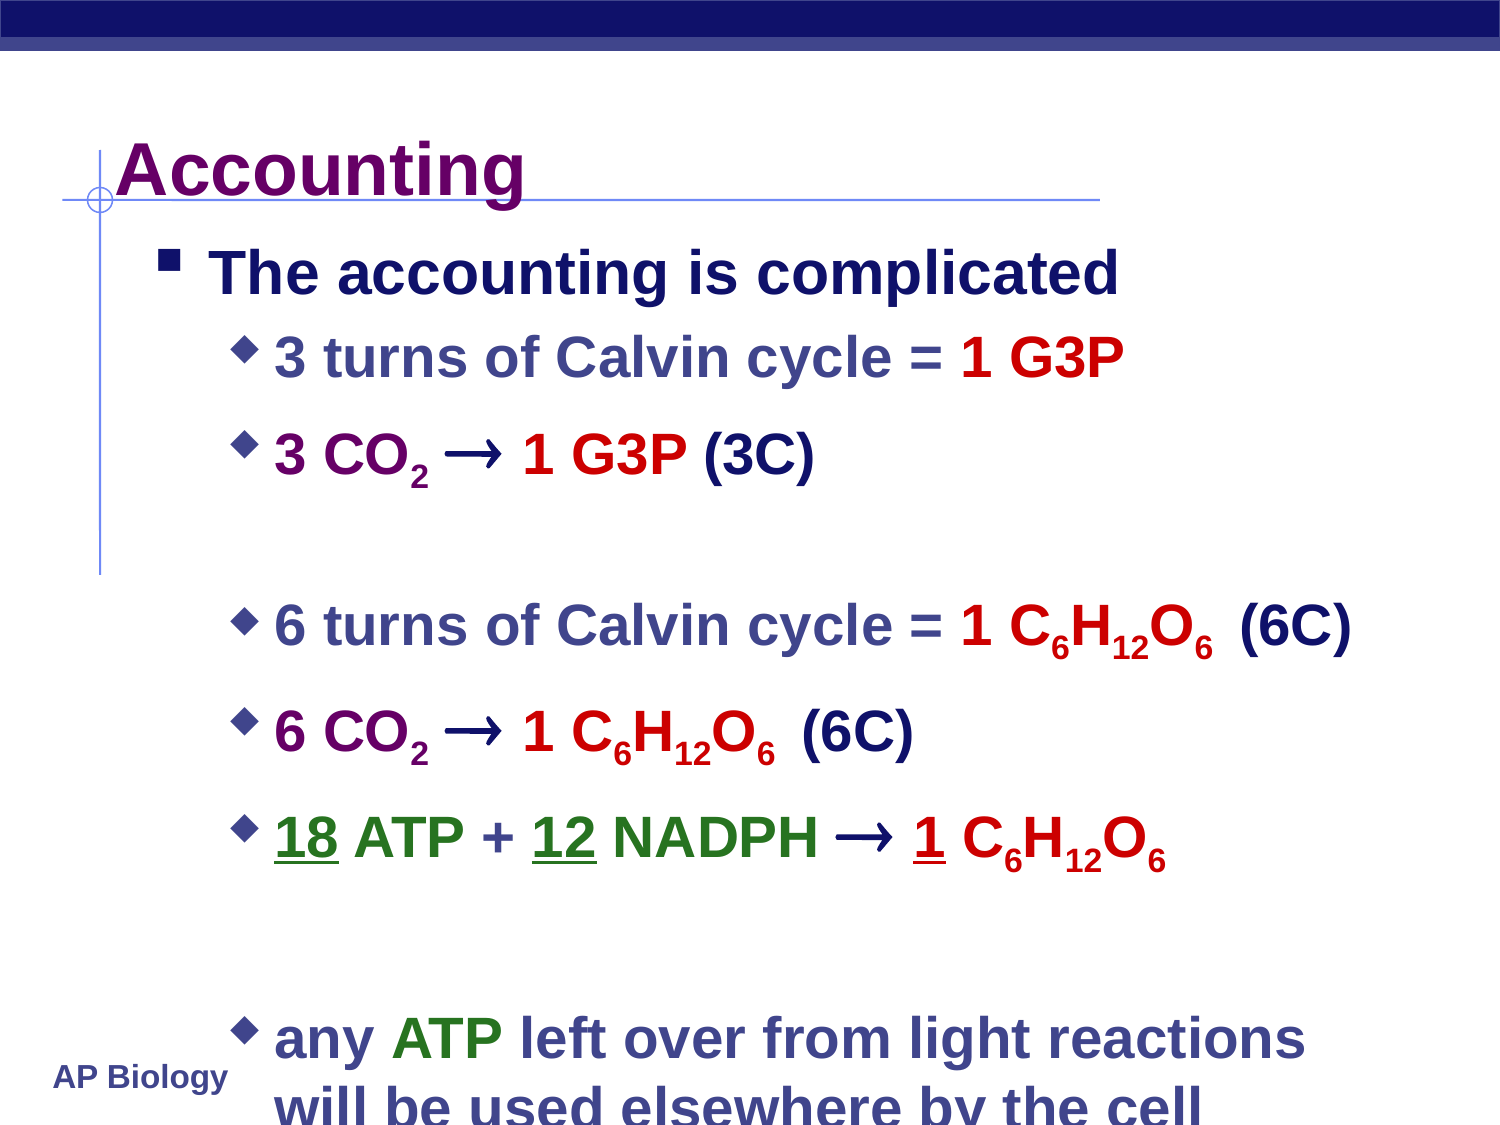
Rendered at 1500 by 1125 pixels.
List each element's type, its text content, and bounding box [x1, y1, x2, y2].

title Accounting [99, 112, 1375, 238]
list The accounting is complicated 3 turns of Calvin cycle = 1 G3P 3 CO2  1 G3P (3C) 6 turns of Calvin cycle = 1 C6H12O6 (6C) 6 CO2  1 C6H12O6 (6C) 18 ATP + 12 NADPH  1 C6H12O6 any ATP left over from light reactions will be used elsewhere by the cell [137, 224, 1413, 1088]
